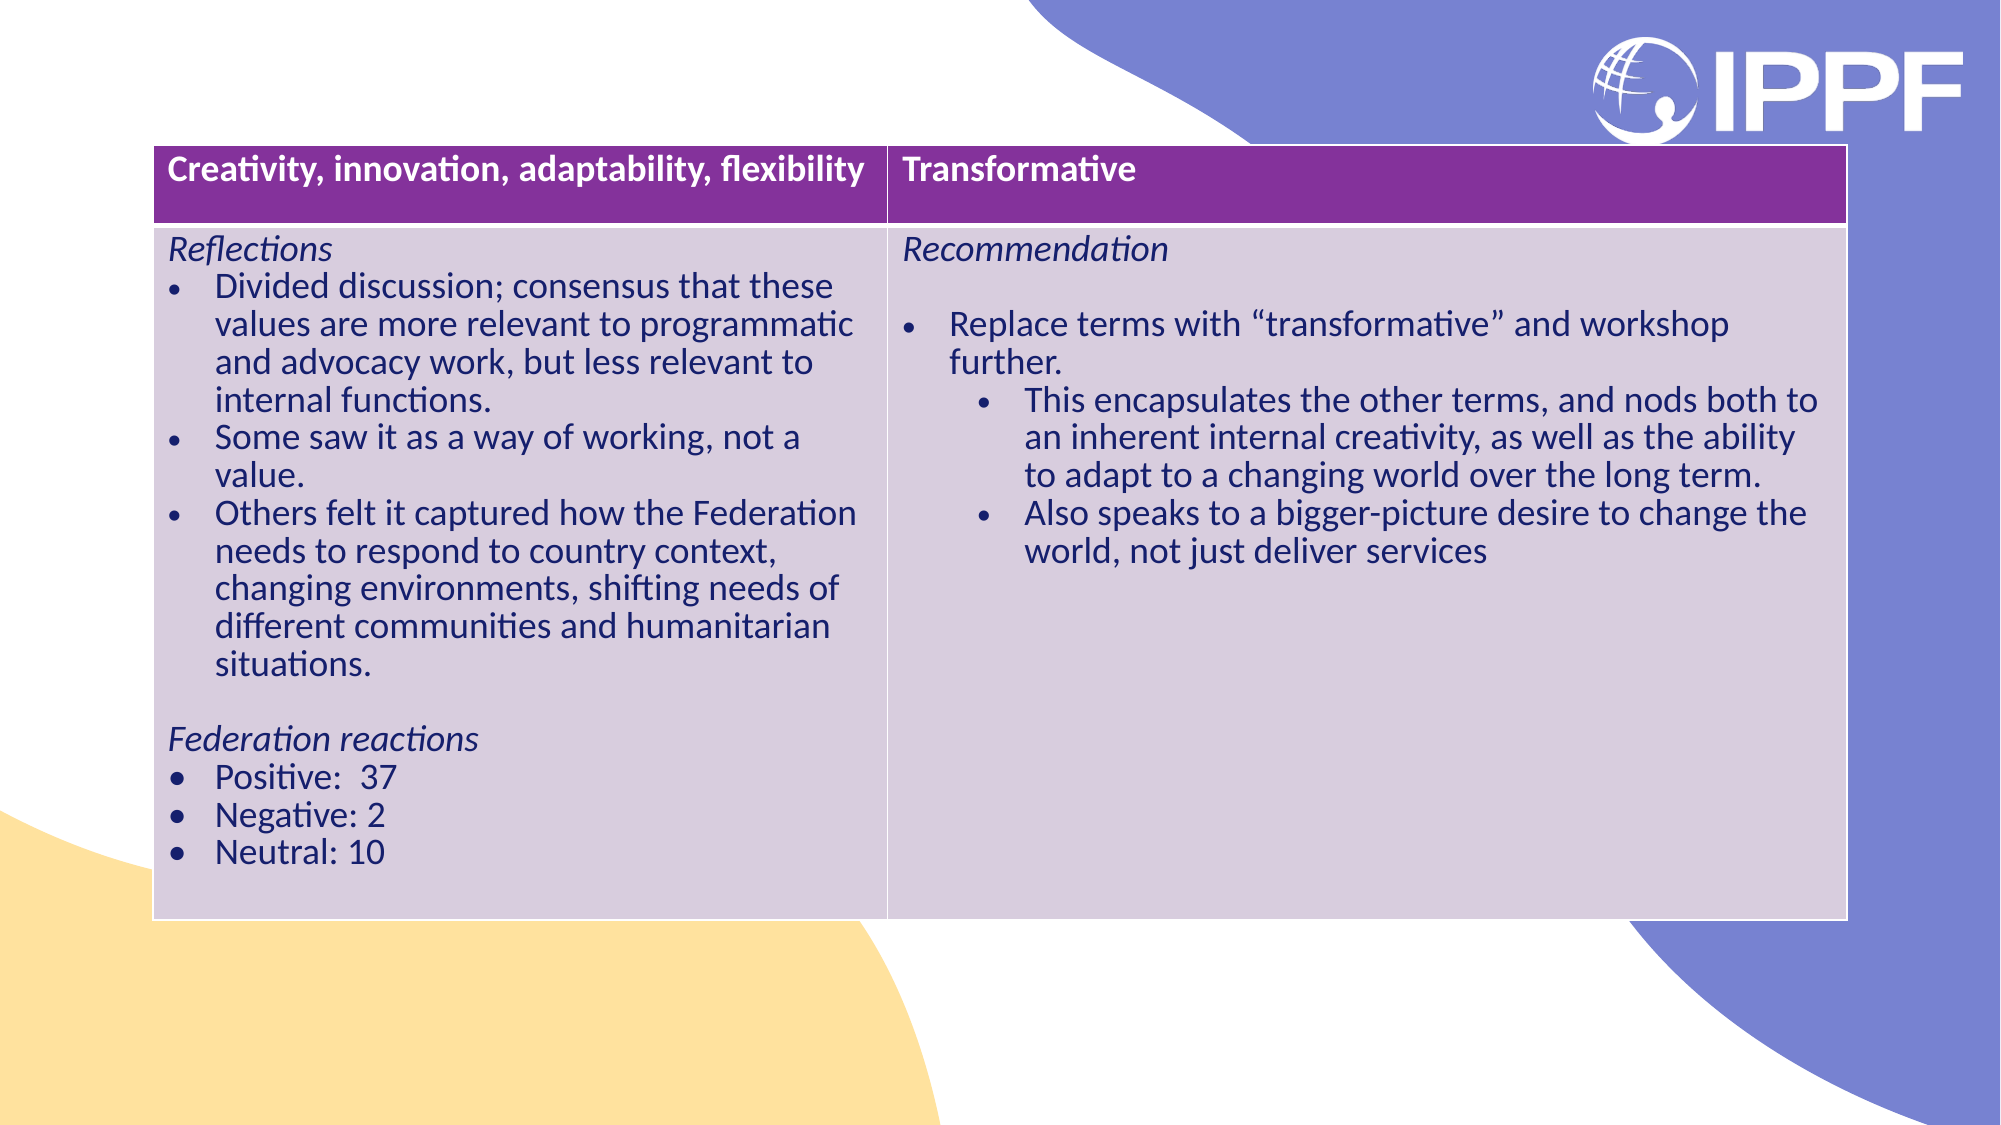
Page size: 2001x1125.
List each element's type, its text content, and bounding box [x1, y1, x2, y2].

picture [1593, 37, 1963, 146]
table_header Creativity, innovation, adaptability, flexibility [154, 146, 887, 223]
table_cell Recommendation Replace terms with “transformative” and workshop further. This encapsulates the other terms, and nods both to an inherent internal creativity, as well as the ability to adapt to a changing world over the long term. Also speaks to a bigger-picture desire to change the world, not just deliver services [888, 228, 1846, 919]
table_cell Reflections Divided discussion; consensus that these values are more relevant to programmatic and advocacy work, but less relevant to internal functions. Some saw it as a way of working, not a value. Others felt it captured how the Federation needs to respond to country context, changing environments, shifting needs of different communities and humanitarian situations. Federation reactions Positive: 37 Negative: 2 Neutral: 10 [154, 228, 887, 919]
table_header Transformative [888, 146, 1846, 223]
